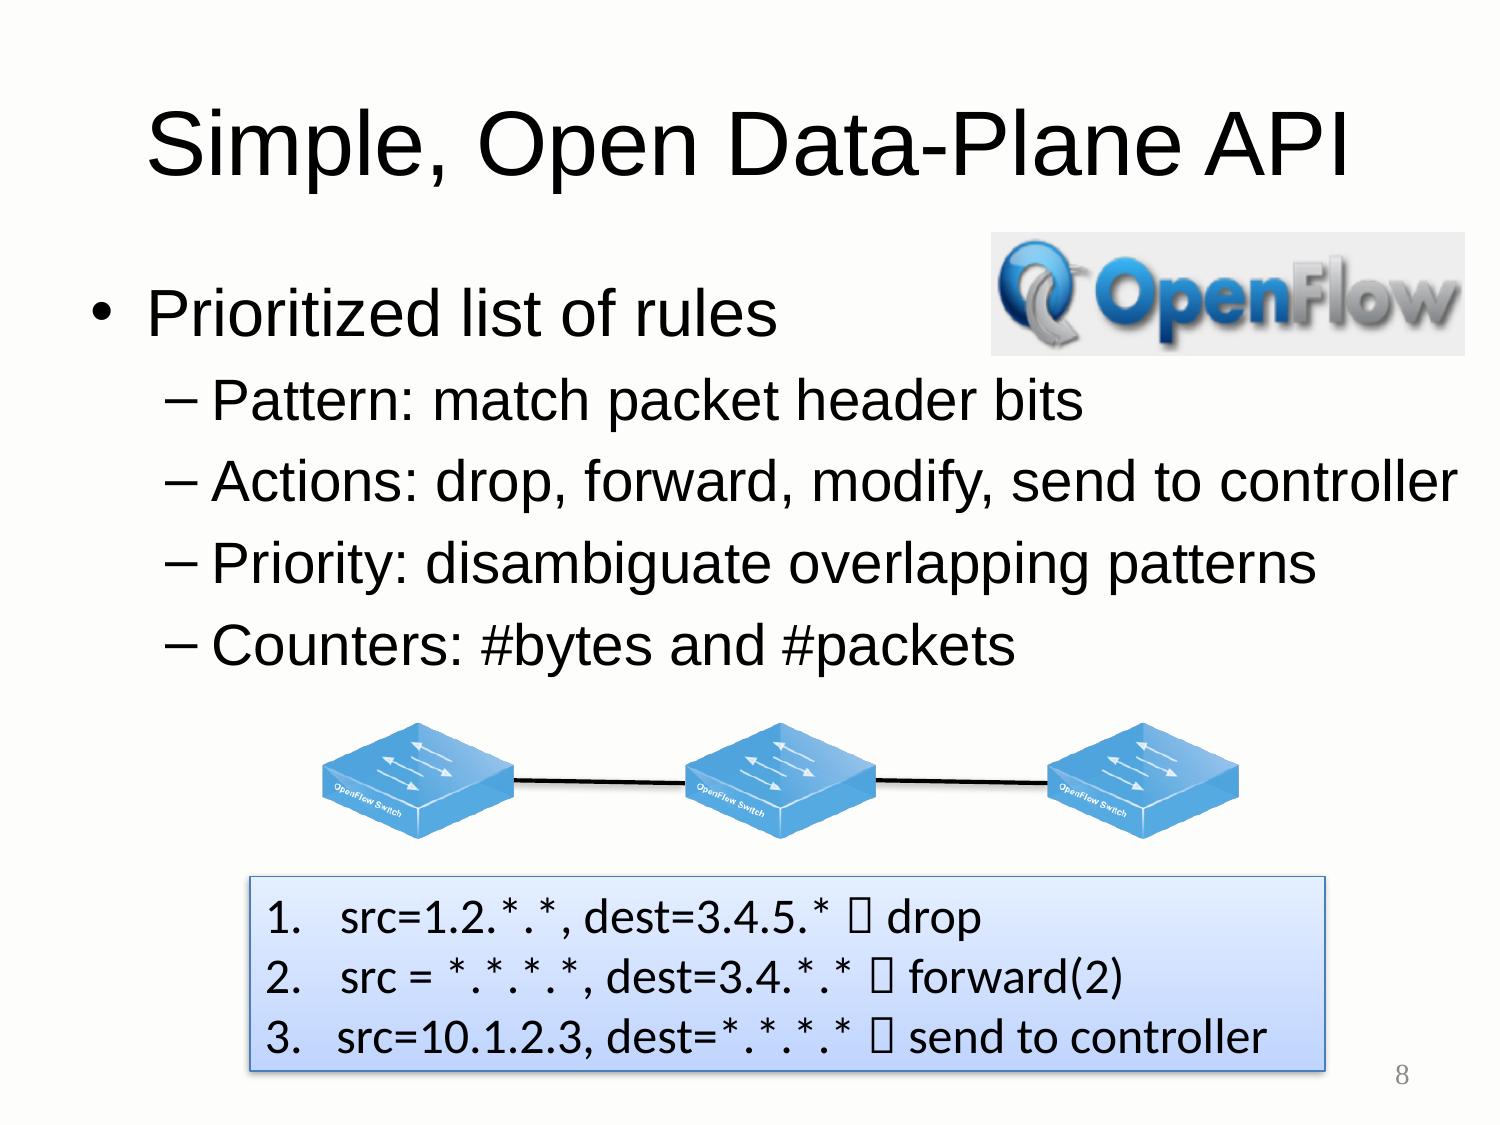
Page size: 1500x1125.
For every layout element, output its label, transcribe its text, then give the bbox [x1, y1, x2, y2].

title Simple, Open Data-Plane API [75, 45, 1425, 233]
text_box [890, 779, 1032, 784]
picture [674, 715, 886, 846]
picture [1037, 715, 1248, 846]
picture [990, 232, 1465, 356]
picture [312, 715, 523, 846]
text_box src=1.2.*.*, dest=3.4.5.*  drop src = *.*.*.*, dest=3.4.*.*  forward(2) 3. src=10.1.2.3, dest=*.*.*.*  send to controller [249, 876, 1326, 1072]
slide_number 8 [1074, 1042, 1425, 1103]
list Prioritized list of rules Pattern: match packet header bits Actions: drop, forward, modify, send to controller Priority: disambiguate overlapping patterns Counters: #bytes and #packets [75, 262, 1482, 1005]
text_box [527, 779, 669, 784]
